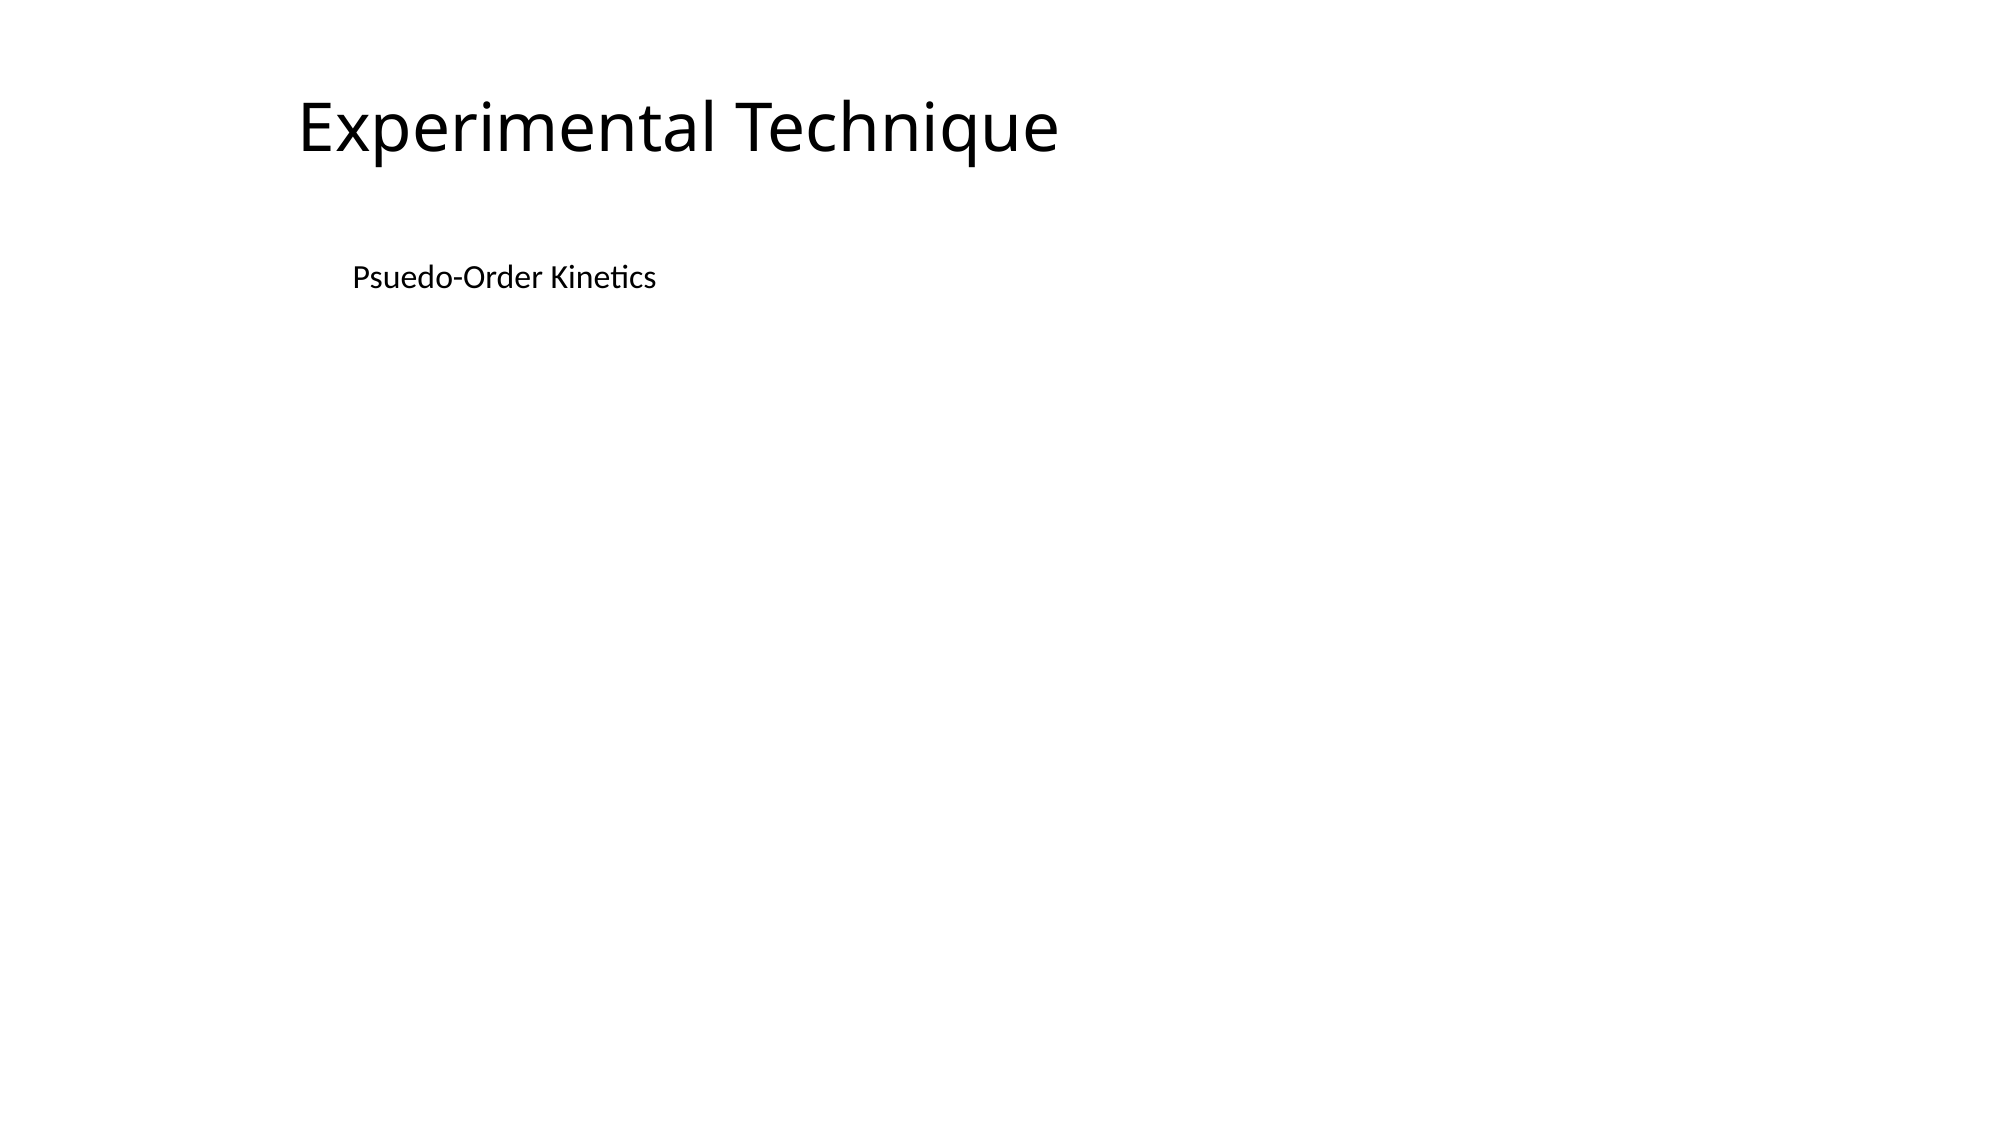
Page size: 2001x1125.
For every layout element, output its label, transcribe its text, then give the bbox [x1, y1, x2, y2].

text_box Psuedo-Order Kinetics [337, 247, 672, 303]
text_box Experimental Technique [282, 76, 1076, 172]
